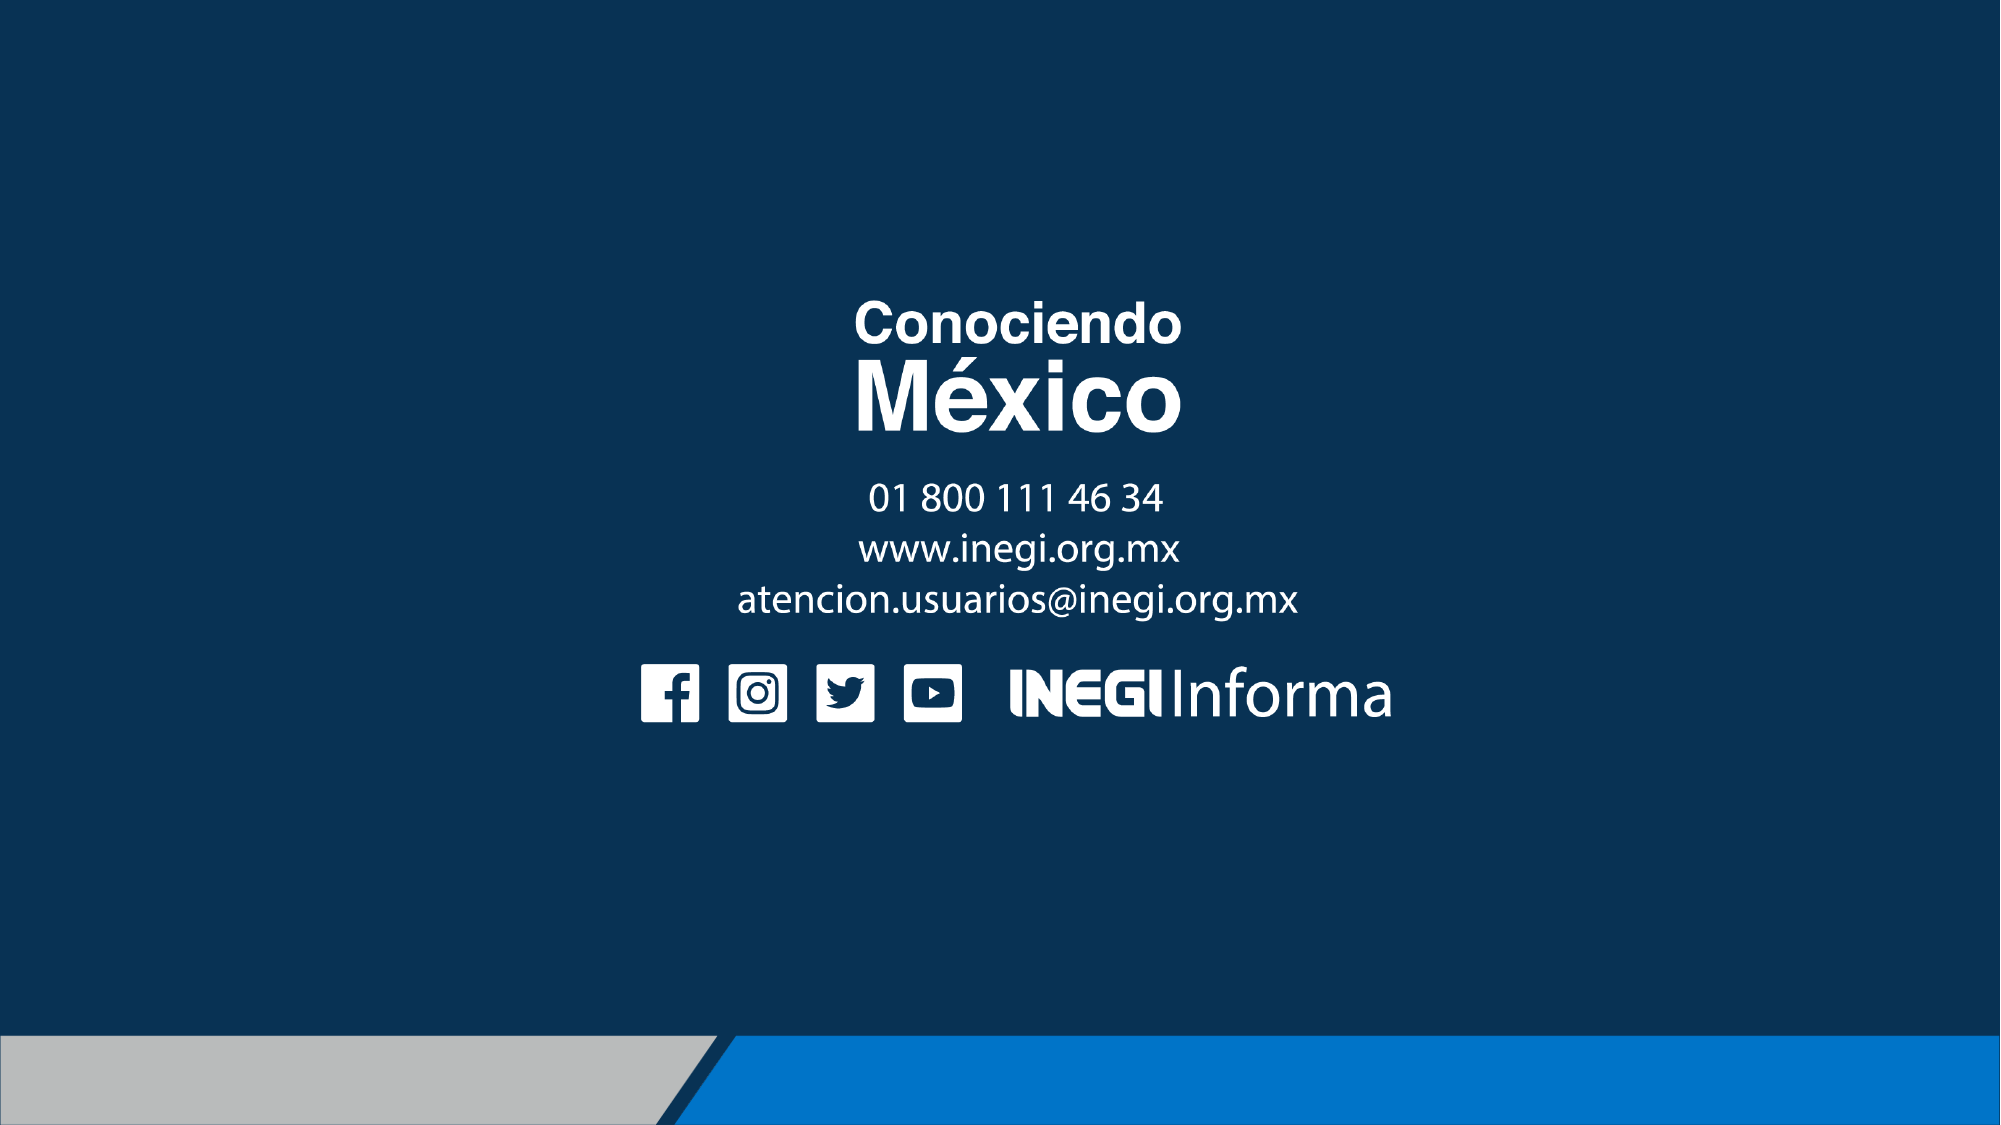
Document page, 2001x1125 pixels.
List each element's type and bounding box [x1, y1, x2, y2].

picture [0, 1033, 2000, 1125]
picture [622, 283, 1410, 742]
